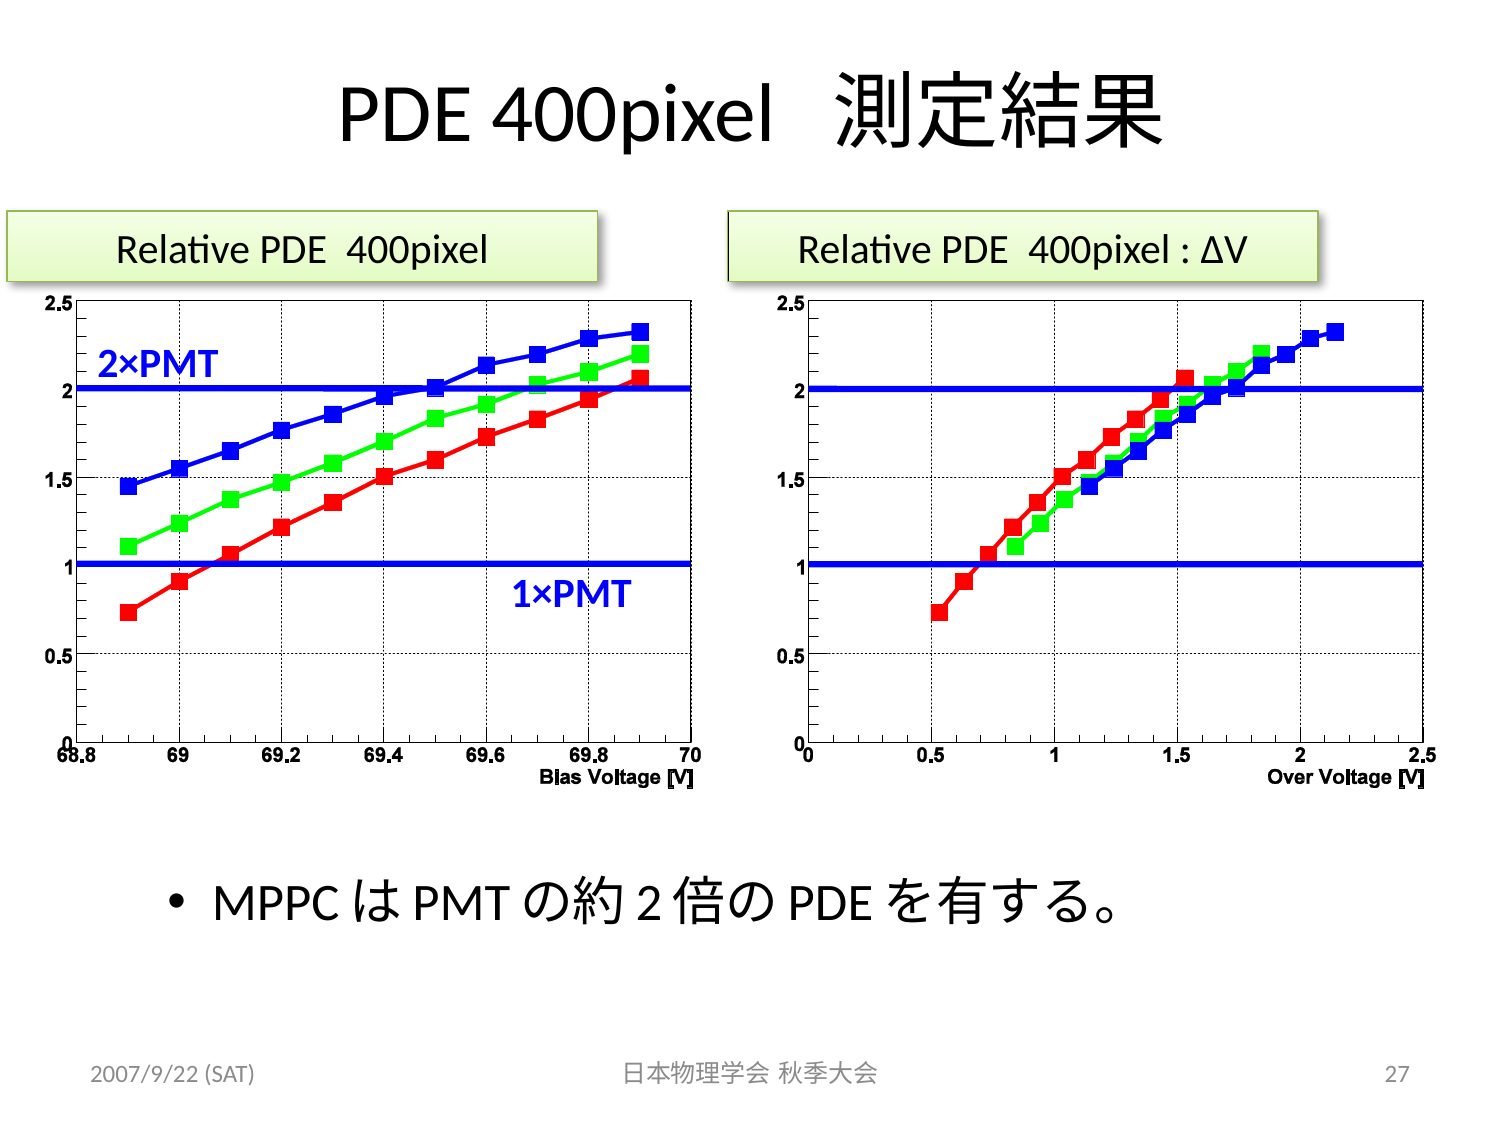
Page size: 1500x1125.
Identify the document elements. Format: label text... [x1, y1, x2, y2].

picture [0, 245, 1500, 798]
slide_number 27 [1074, 1042, 1425, 1103]
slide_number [75, 1042, 425, 1103]
footer 日本物理学会 秋季大会 [512, 1042, 988, 1103]
title PDE 400pixel 測定結果 [76, 54, 1427, 161]
list MPPCはPMTの約2倍のPDEを有する。 [152, 867, 1342, 973]
text_box Relative PDE 400pixel [6, 210, 598, 244]
text_box Relative PDE 400pixel : ΔV [727, 210, 1319, 244]
